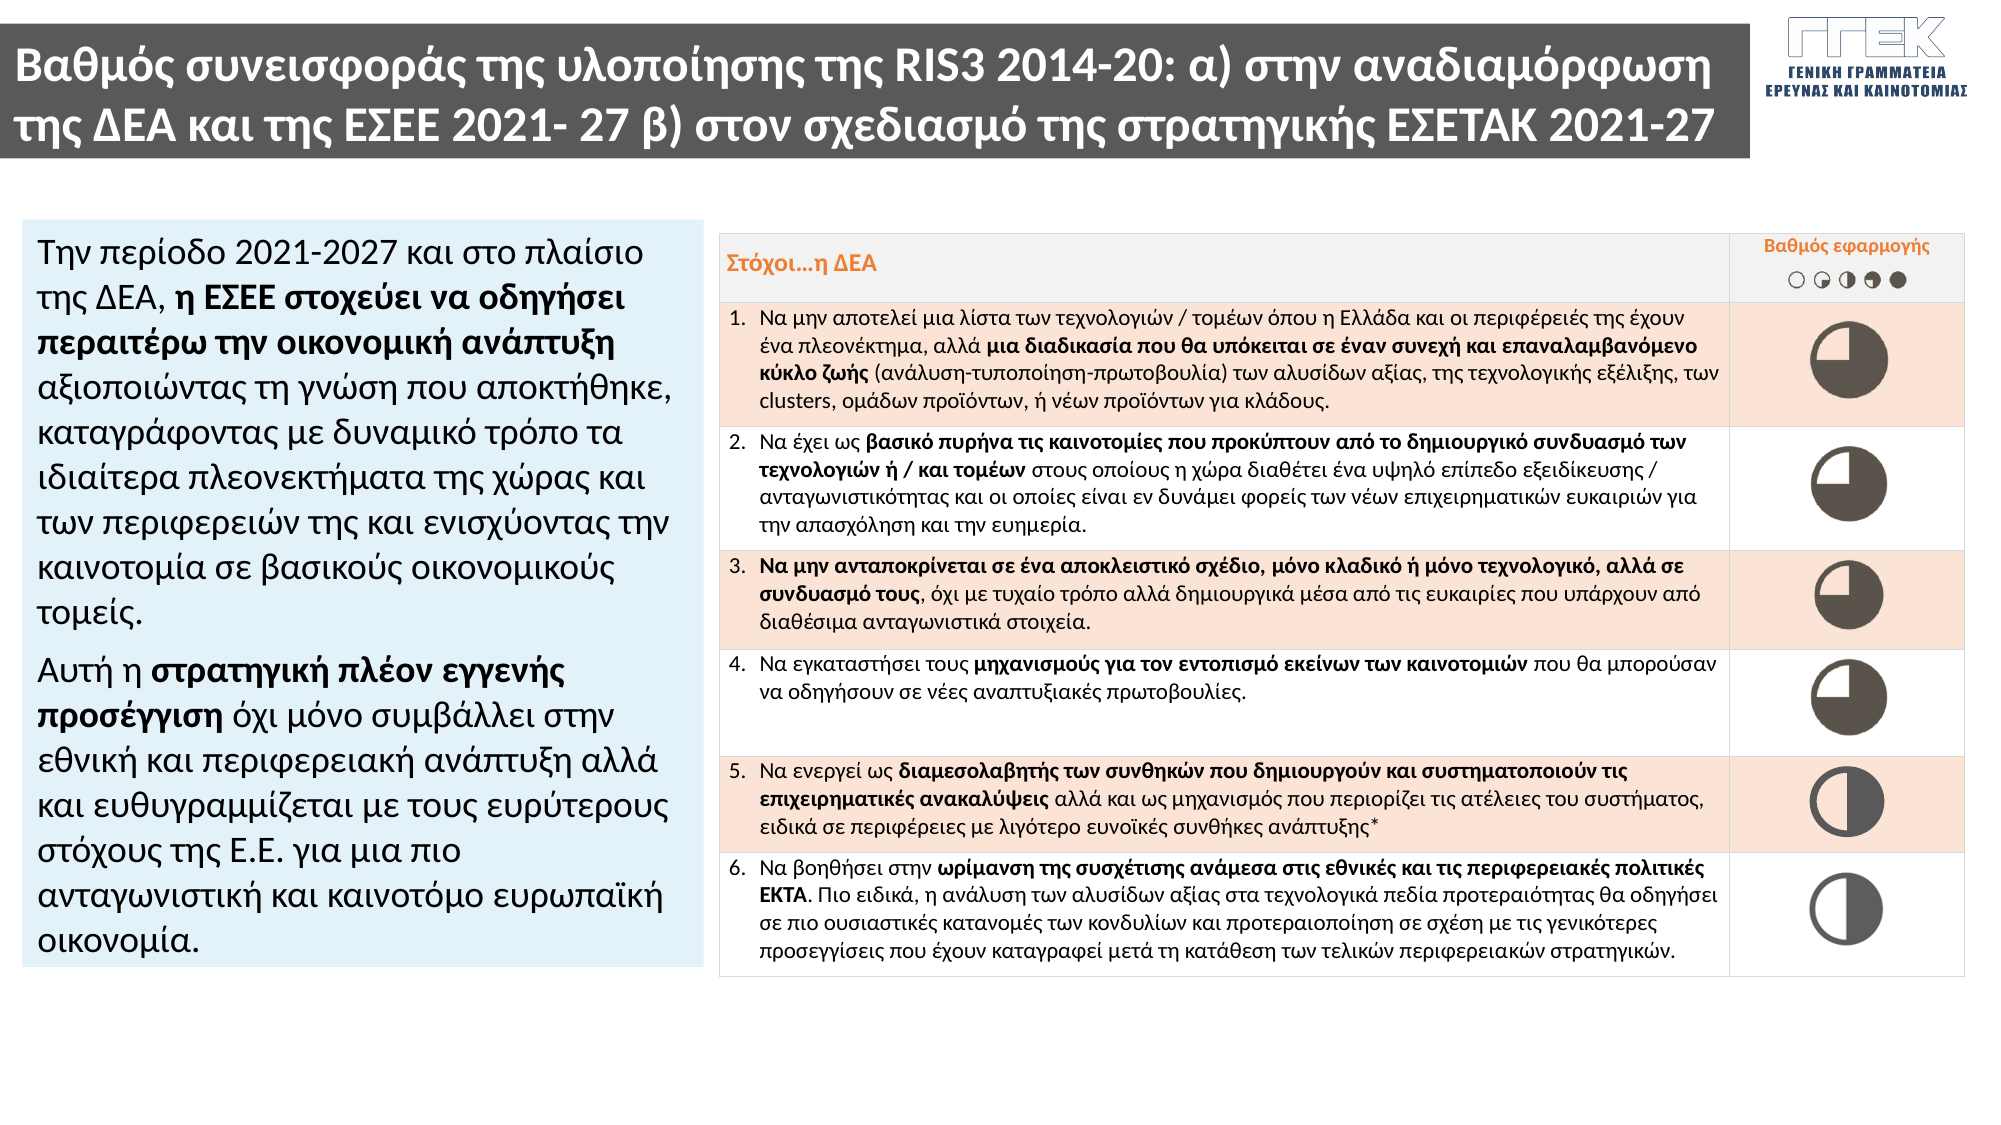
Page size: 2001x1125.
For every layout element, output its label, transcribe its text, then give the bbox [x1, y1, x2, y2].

picture [703, 217, 1978, 988]
picture [1766, 17, 1967, 97]
text_box Βαθμός συνεισφοράς της υλοποίησης της RIS3 2014-20: α) στην αναδιαμόρφωση της ΔΕΑ και της ΕΣΕΕ 2021- 27 β) στον σχεδιασμό της στρατηγικής ΕΣΕΤΑΚ 2021-27 [0, 23, 1750, 159]
text_box Την περίοδο 2021-2027 και στο πλαίσιο της ΔΕΑ, η ΕΣΕΕ στοχεύει να οδηγήσει περαιτέρω την οικονομική ανάπτυξη αξιοποιώντας τη γνώση που αποκτήθηκε, καταγράφοντας με δυναμικό τρόπο τα ιδιαίτερα πλεονεκτήματα της χώρας και των περιφερειών της και ενισχύοντας την καινοτομία σε βασικούς οικονομικούς τομείς. Αυτή η στρατηγική πλέον εγγενής προσέγγιση όχι μόνο συμβάλλει στην εθνική και περιφερειακή ανάπτυξη αλλά και ευθυγραμμίζεται με τους ευρύτερους στόχους της Ε.Ε. για μια πιο ανταγωνιστική και καινοτόμο ευρωπαϊκή οικονομία. [22, 219, 703, 967]
